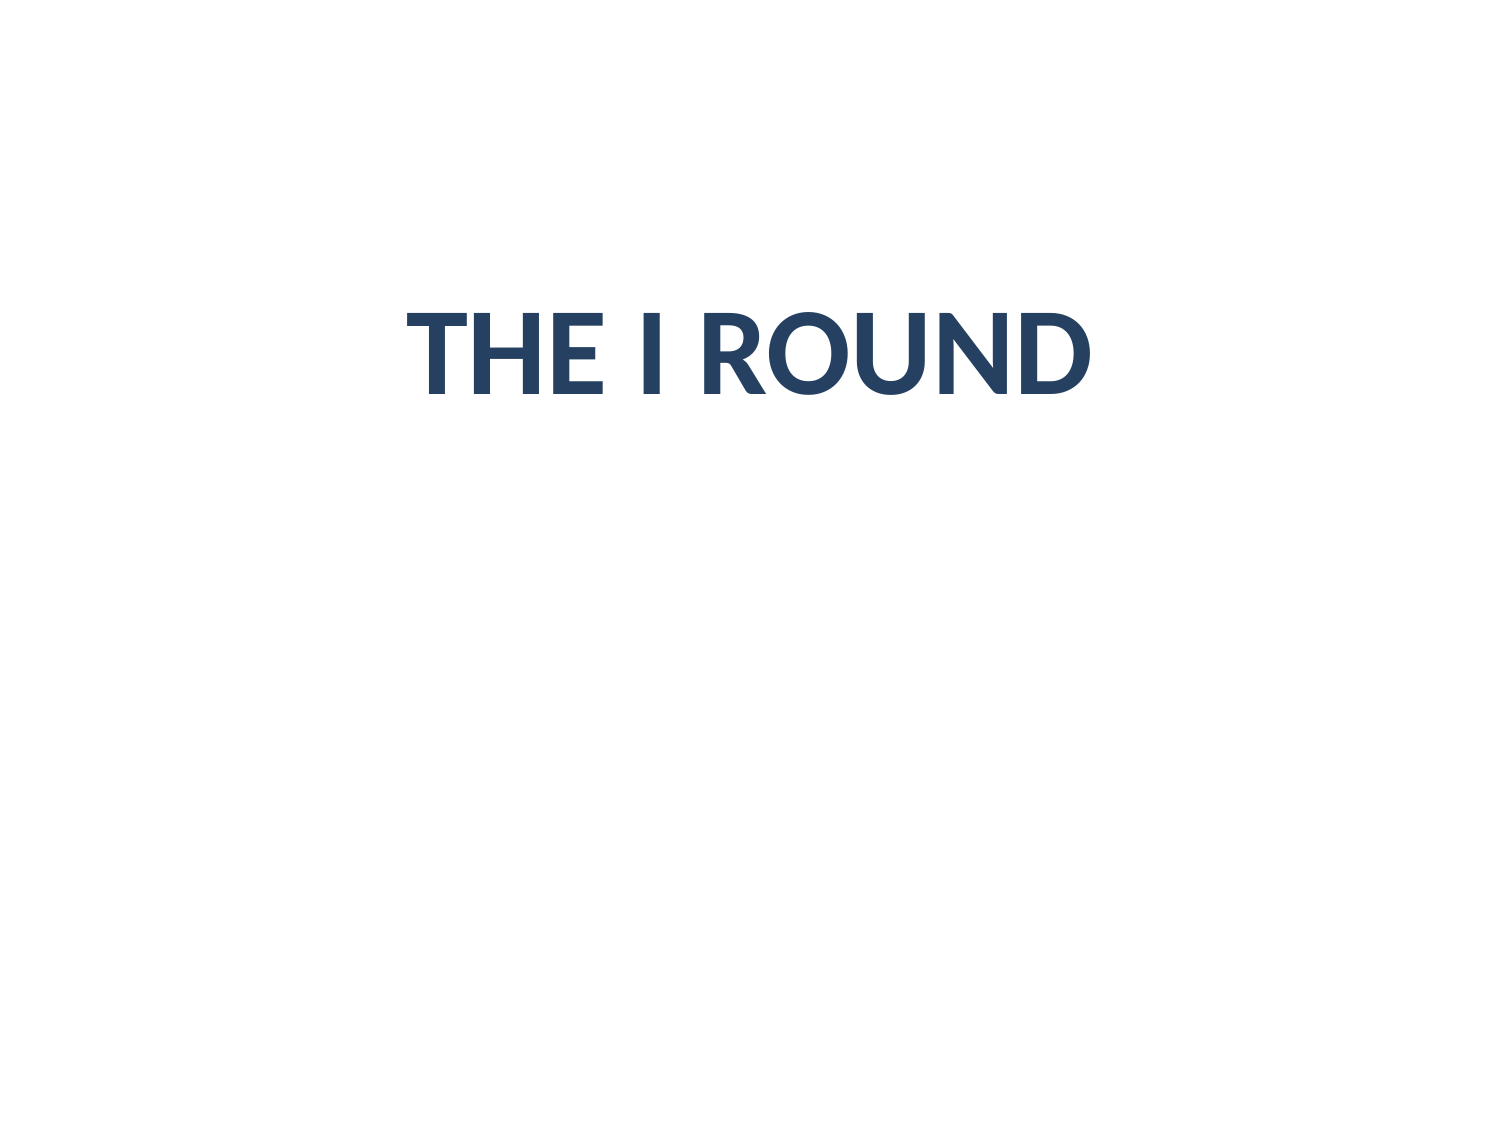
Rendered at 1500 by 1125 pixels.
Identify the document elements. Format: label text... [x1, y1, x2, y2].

title THE I ROUND [75, 43, 1425, 645]
